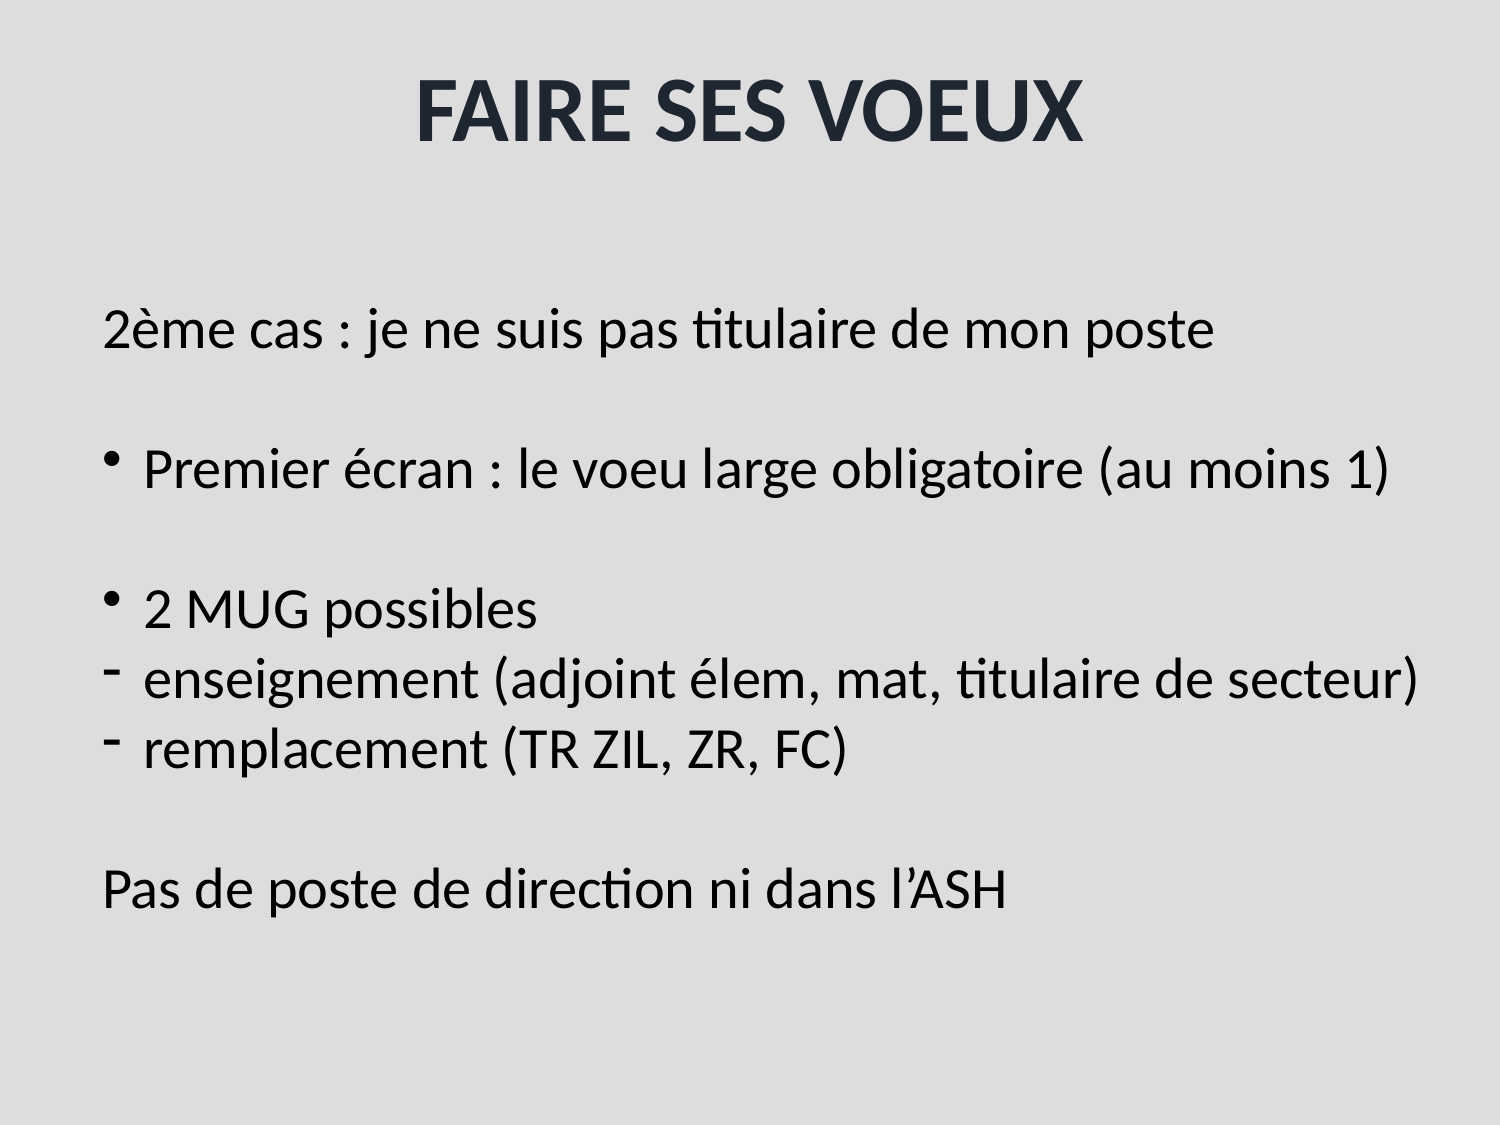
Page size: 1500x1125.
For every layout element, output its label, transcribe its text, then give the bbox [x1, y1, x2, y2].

title Faire ses voeux [94, 23, 1406, 170]
text_box 2ème cas : je ne suis pas titulaire de mon poste Premier écran : le voeu large obligatoire (au moins 1) 2 MUG possibles enseignement (adjoint élem, mat, titulaire de secteur) remplacement (TR ZIL, ZR, FC) Pas de poste de direction ni dans l’ASH [94, 283, 1431, 928]
